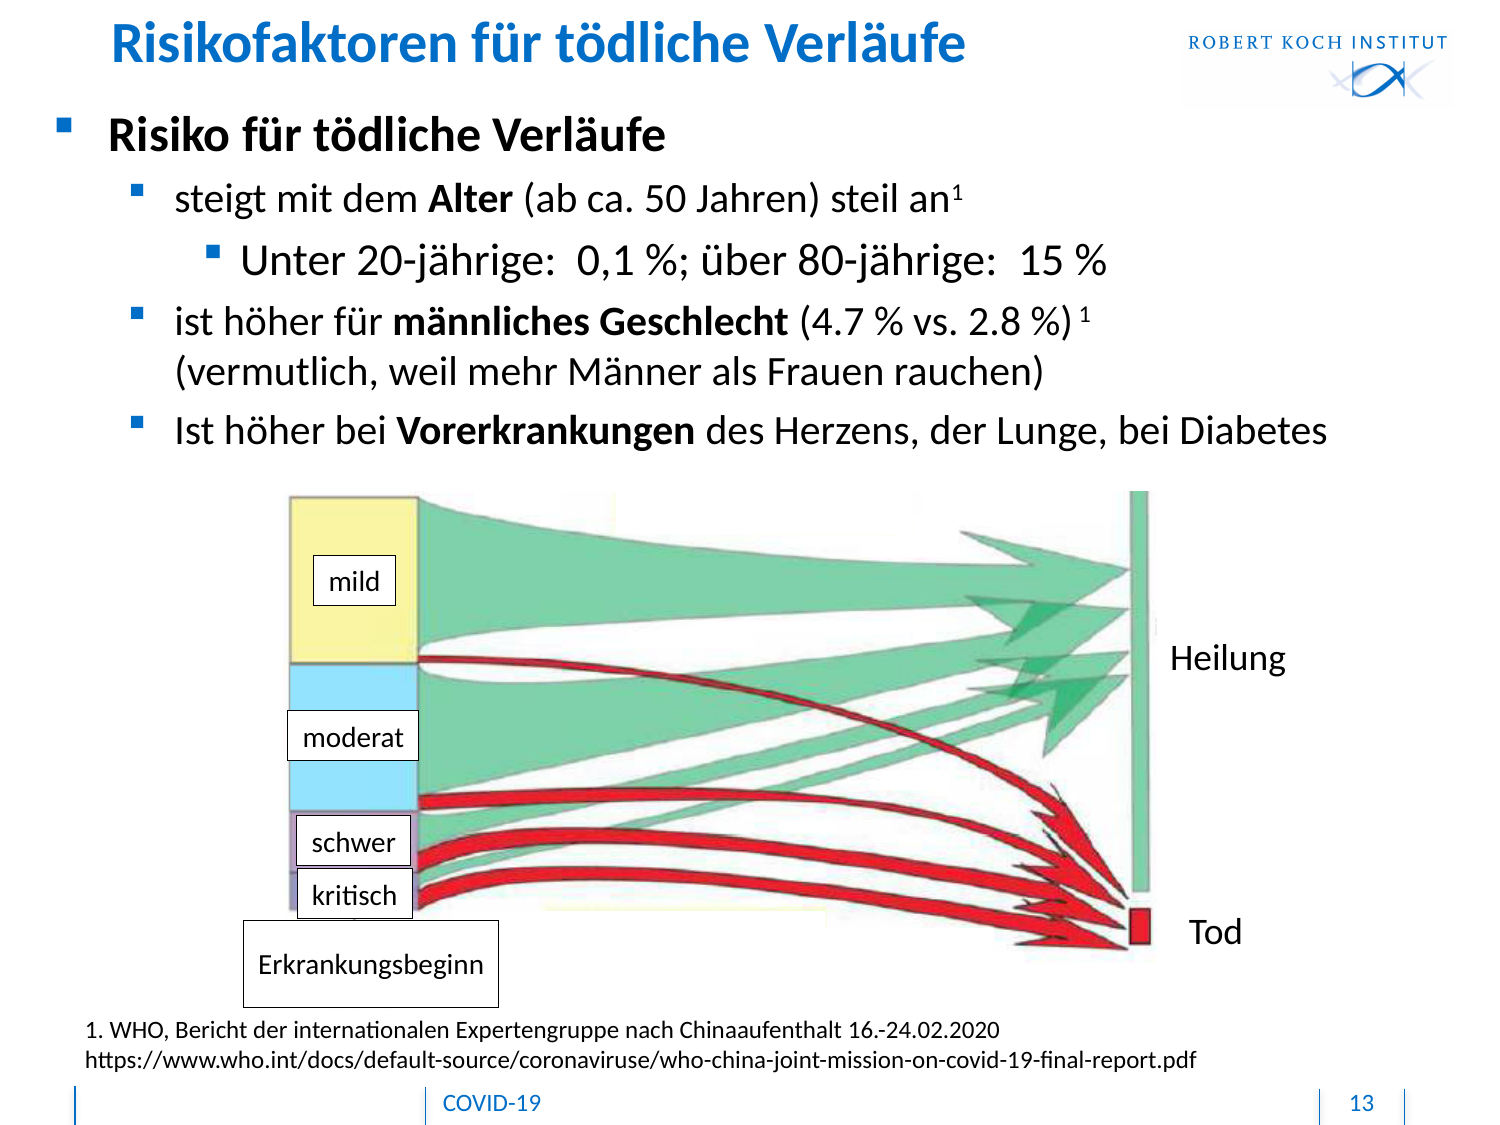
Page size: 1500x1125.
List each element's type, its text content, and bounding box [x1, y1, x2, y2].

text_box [246, 477, 1300, 1011]
title Risikofaktoren für tödliche Verläufe [111, 4, 1439, 193]
list Risiko für tödliche Verläufe steigt mit dem Alter (ab ca. 50 Jahren) steil an1 Unter 20-jährige: 0,1 %; über 80-jährige: 15 % ist höher für männliches Geschlecht (4.7 % vs. 2.8 %) 1 (vermutlich, weil mehr Männer als Frauen rauchen) Ist höher bei Vorerkrankungen des Herzens, der Lunge, bei Diabetes [52, 101, 1422, 972]
footer COVID-19 [442, 1086, 1293, 1119]
slide_number 13 [1321, 1086, 1403, 1119]
picture [1439, 29, 1454, 109]
text_box 1. WHO, Bericht der internationalen Expertengruppe nach Chinaaufenthalt 16.-24.02.2020 https://www.who.int/docs/default-source/coronaviruse/who-china-joint-mission-on-covid-19-final-report.pdf [70, 1006, 1215, 1081]
